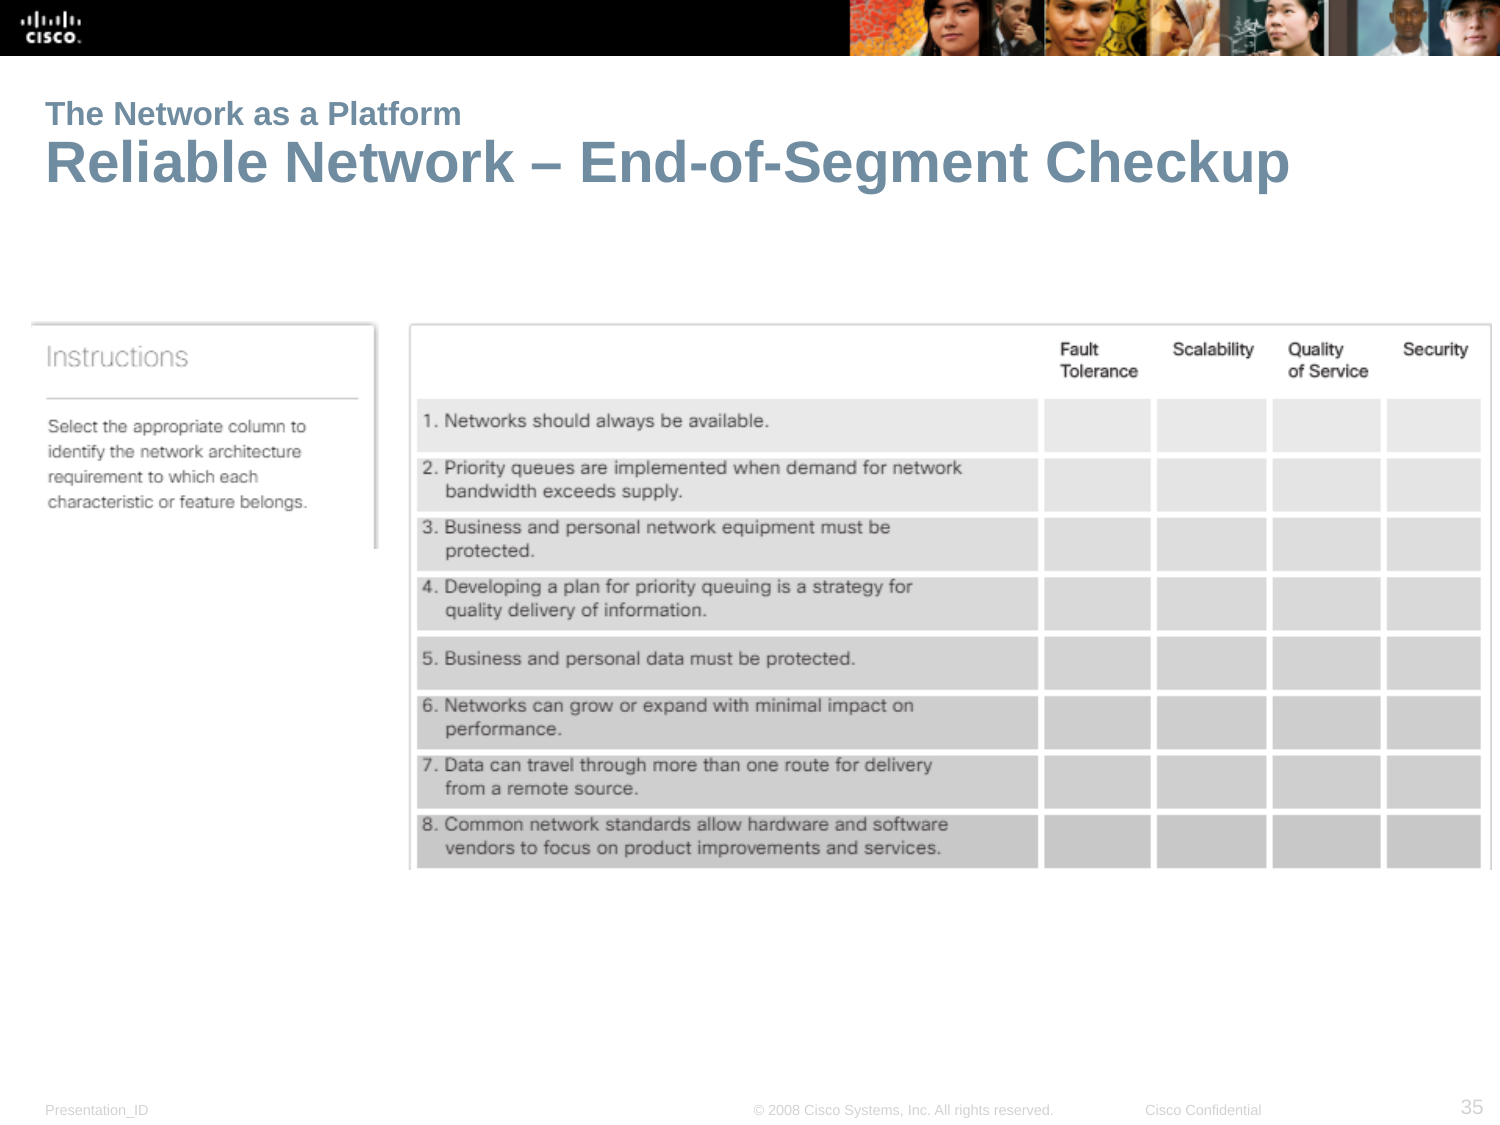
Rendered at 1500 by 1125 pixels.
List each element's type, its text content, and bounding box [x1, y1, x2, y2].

picture [407, 321, 1492, 871]
picture [31, 321, 379, 549]
title The Network as a Platform Reliable Network – End-of-Segment Checkup [31, 64, 1471, 203]
picture [0, 0, 1500, 56]
